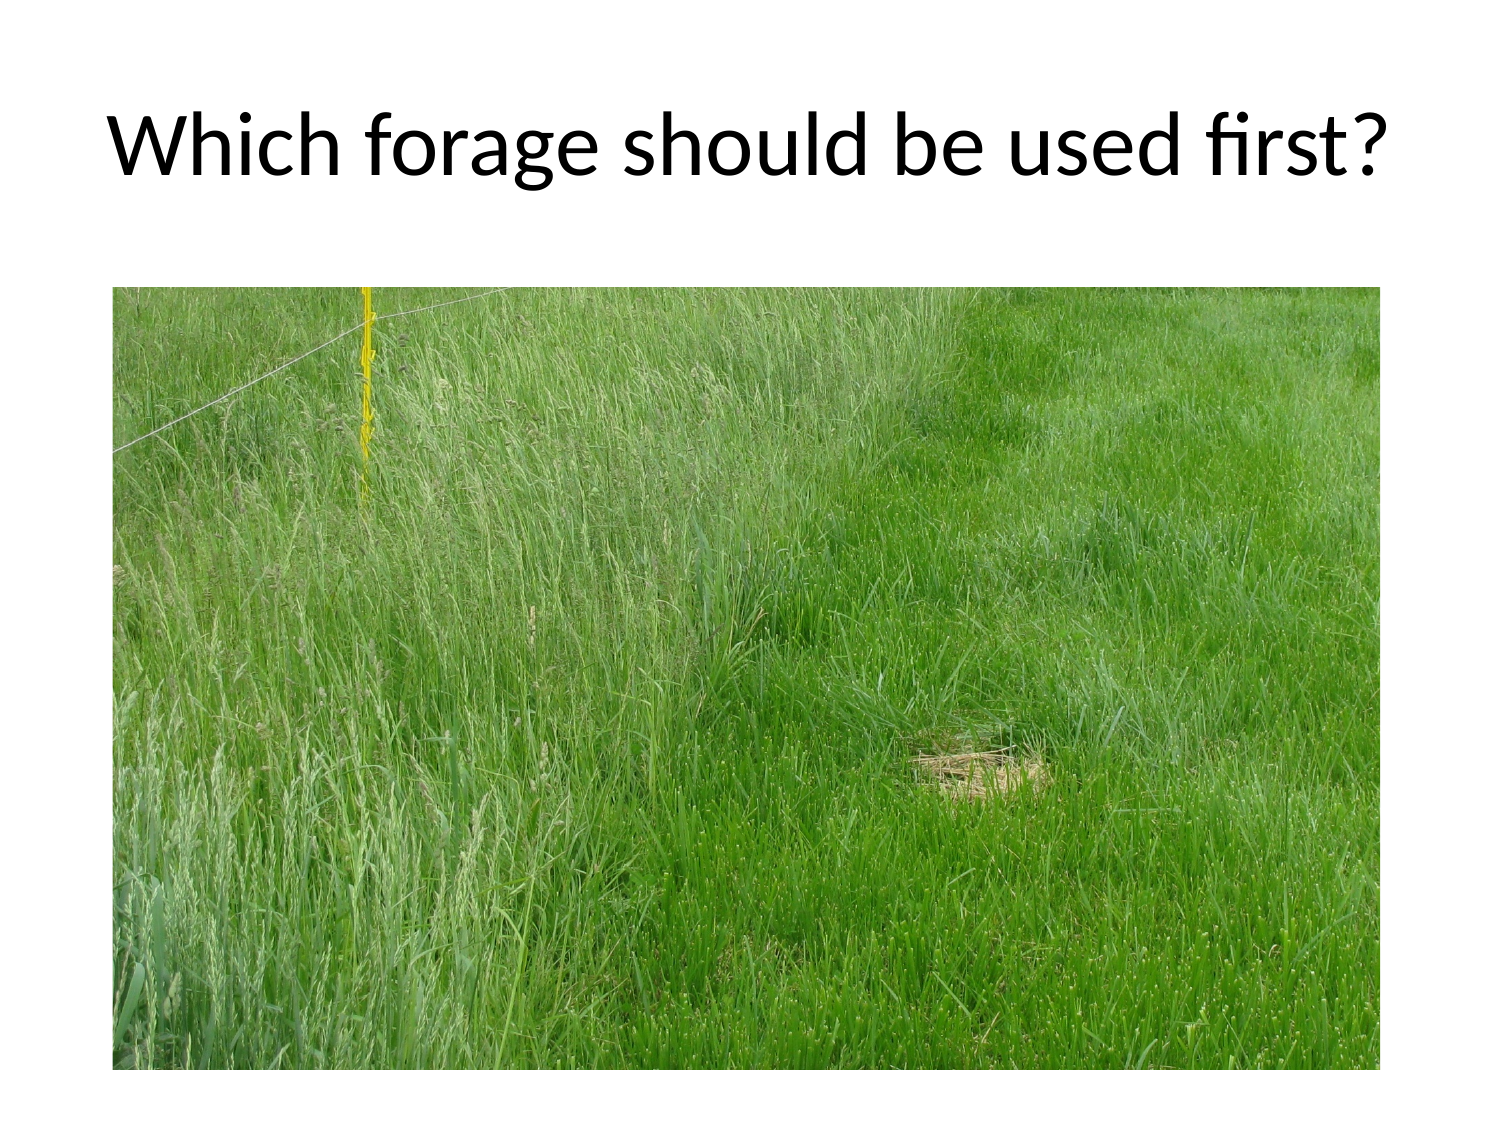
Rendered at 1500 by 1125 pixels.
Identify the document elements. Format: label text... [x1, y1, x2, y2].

title Which forage should be used first? [75, 45, 1425, 233]
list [112, 287, 1381, 1070]
